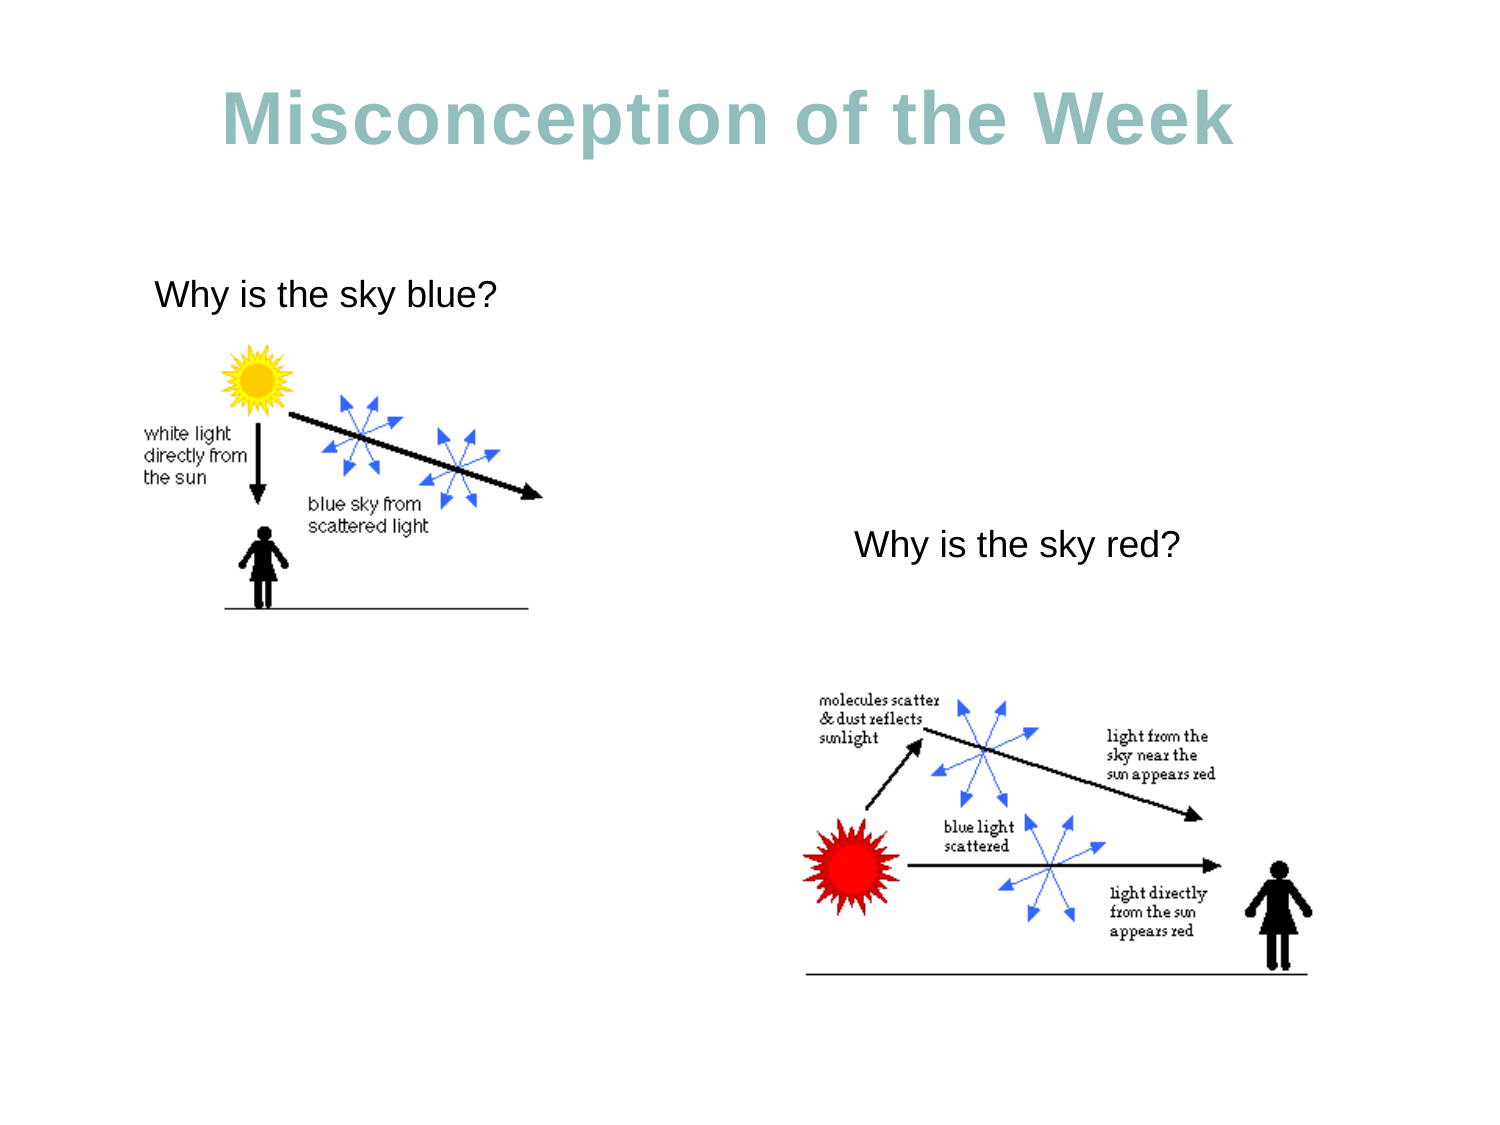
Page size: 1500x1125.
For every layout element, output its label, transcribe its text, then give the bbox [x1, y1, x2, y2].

picture [137, 337, 557, 624]
picture [799, 687, 1326, 985]
text_box Misconception of the Week [206, 62, 1252, 168]
text_box Why is the sky red? [839, 512, 1197, 573]
title The Physical Properties of Matter [0, 24, 1401, 188]
text_box Why is the sky blue? [139, 262, 513, 323]
